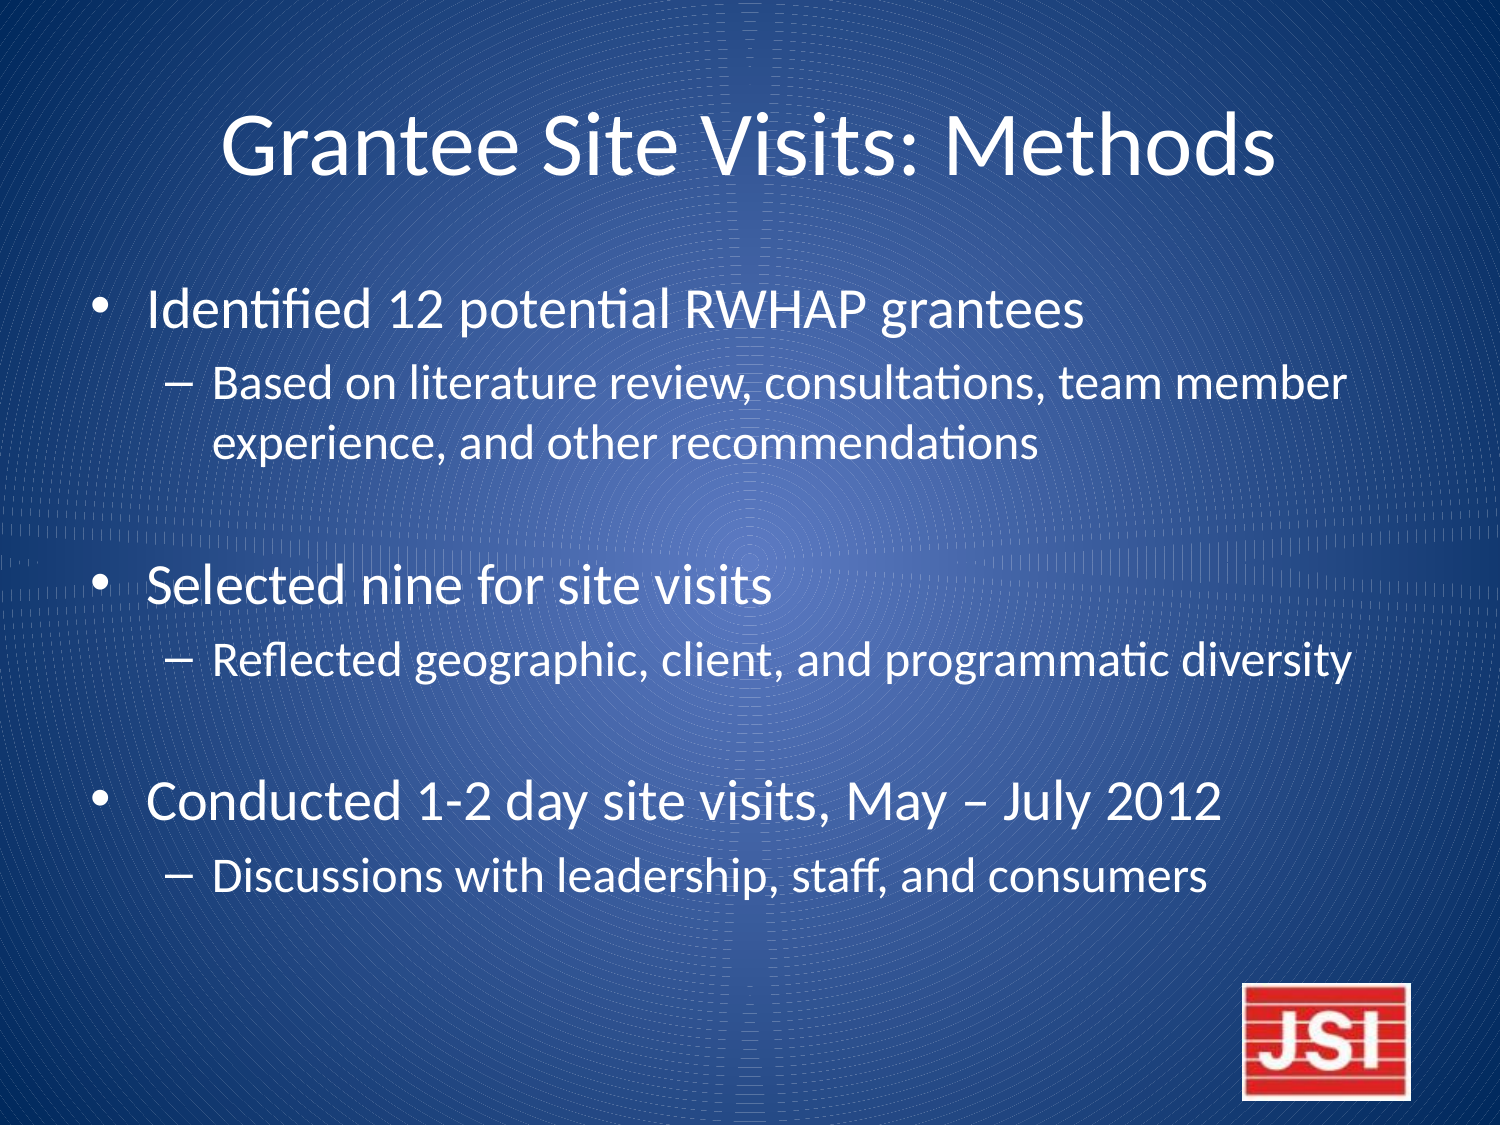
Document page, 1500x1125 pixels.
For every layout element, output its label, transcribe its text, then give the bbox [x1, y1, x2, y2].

title Grantee Site Visits: Methods [75, 45, 1425, 233]
list Identified 12 potential RWHAP grantees Based on literature review, consultations, team member experience, and other recommendations Selected nine for site visits Reflected geographic, client, and programmatic diversity Conducted 1-2 day site visits, May – July 2012 Discussions with leadership, staff, and consumers [75, 262, 1425, 1005]
picture [1242, 1005, 1411, 1101]
